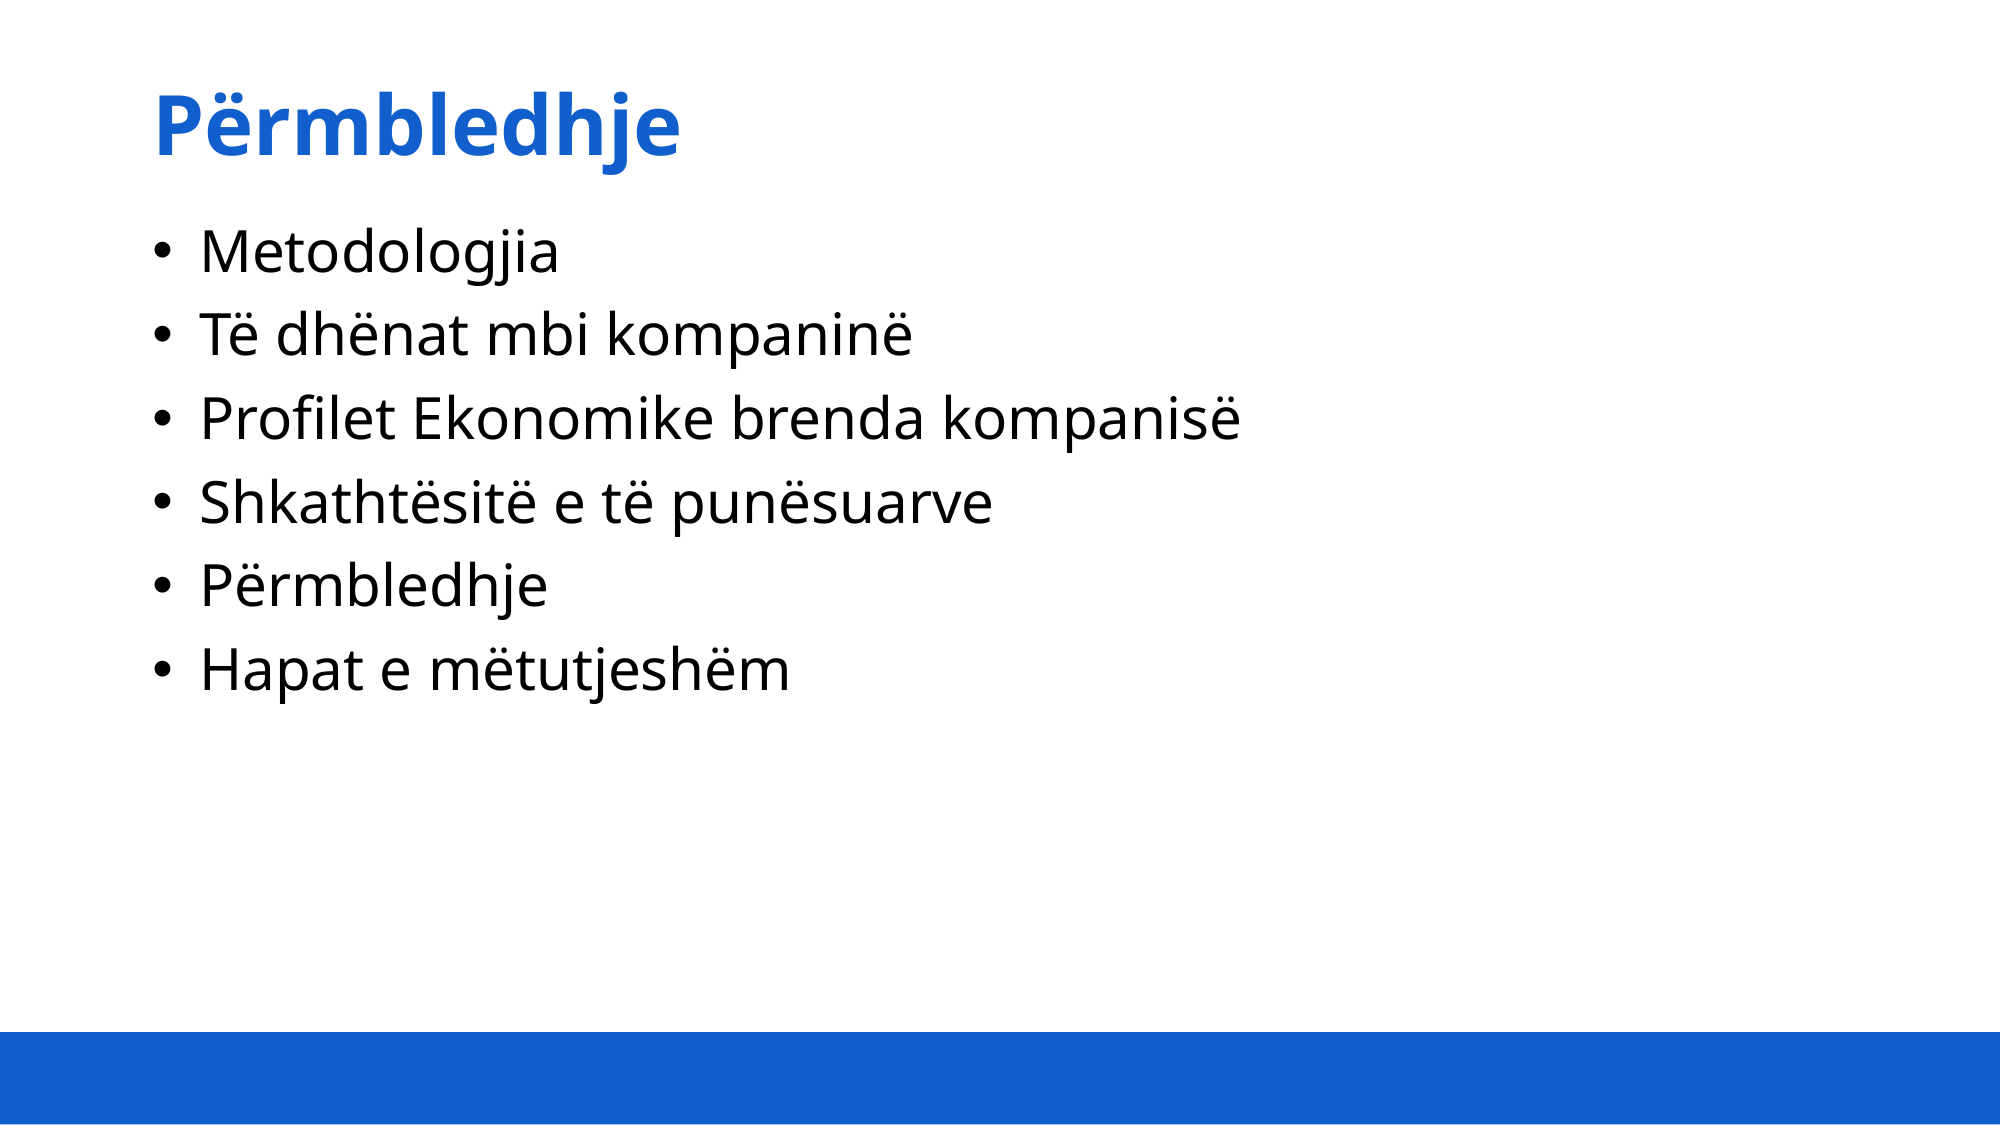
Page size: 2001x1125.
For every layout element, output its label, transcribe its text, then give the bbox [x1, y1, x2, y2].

list Metodologjia Të dhënat mbi kompaninë Profilet Ekonomike brenda kompanisë Shkathtësitë e të punësuarve Përmbledhje Hapat e mëtutjeshëm [137, 214, 1863, 980]
title Përmbledhje [137, 64, 1863, 192]
